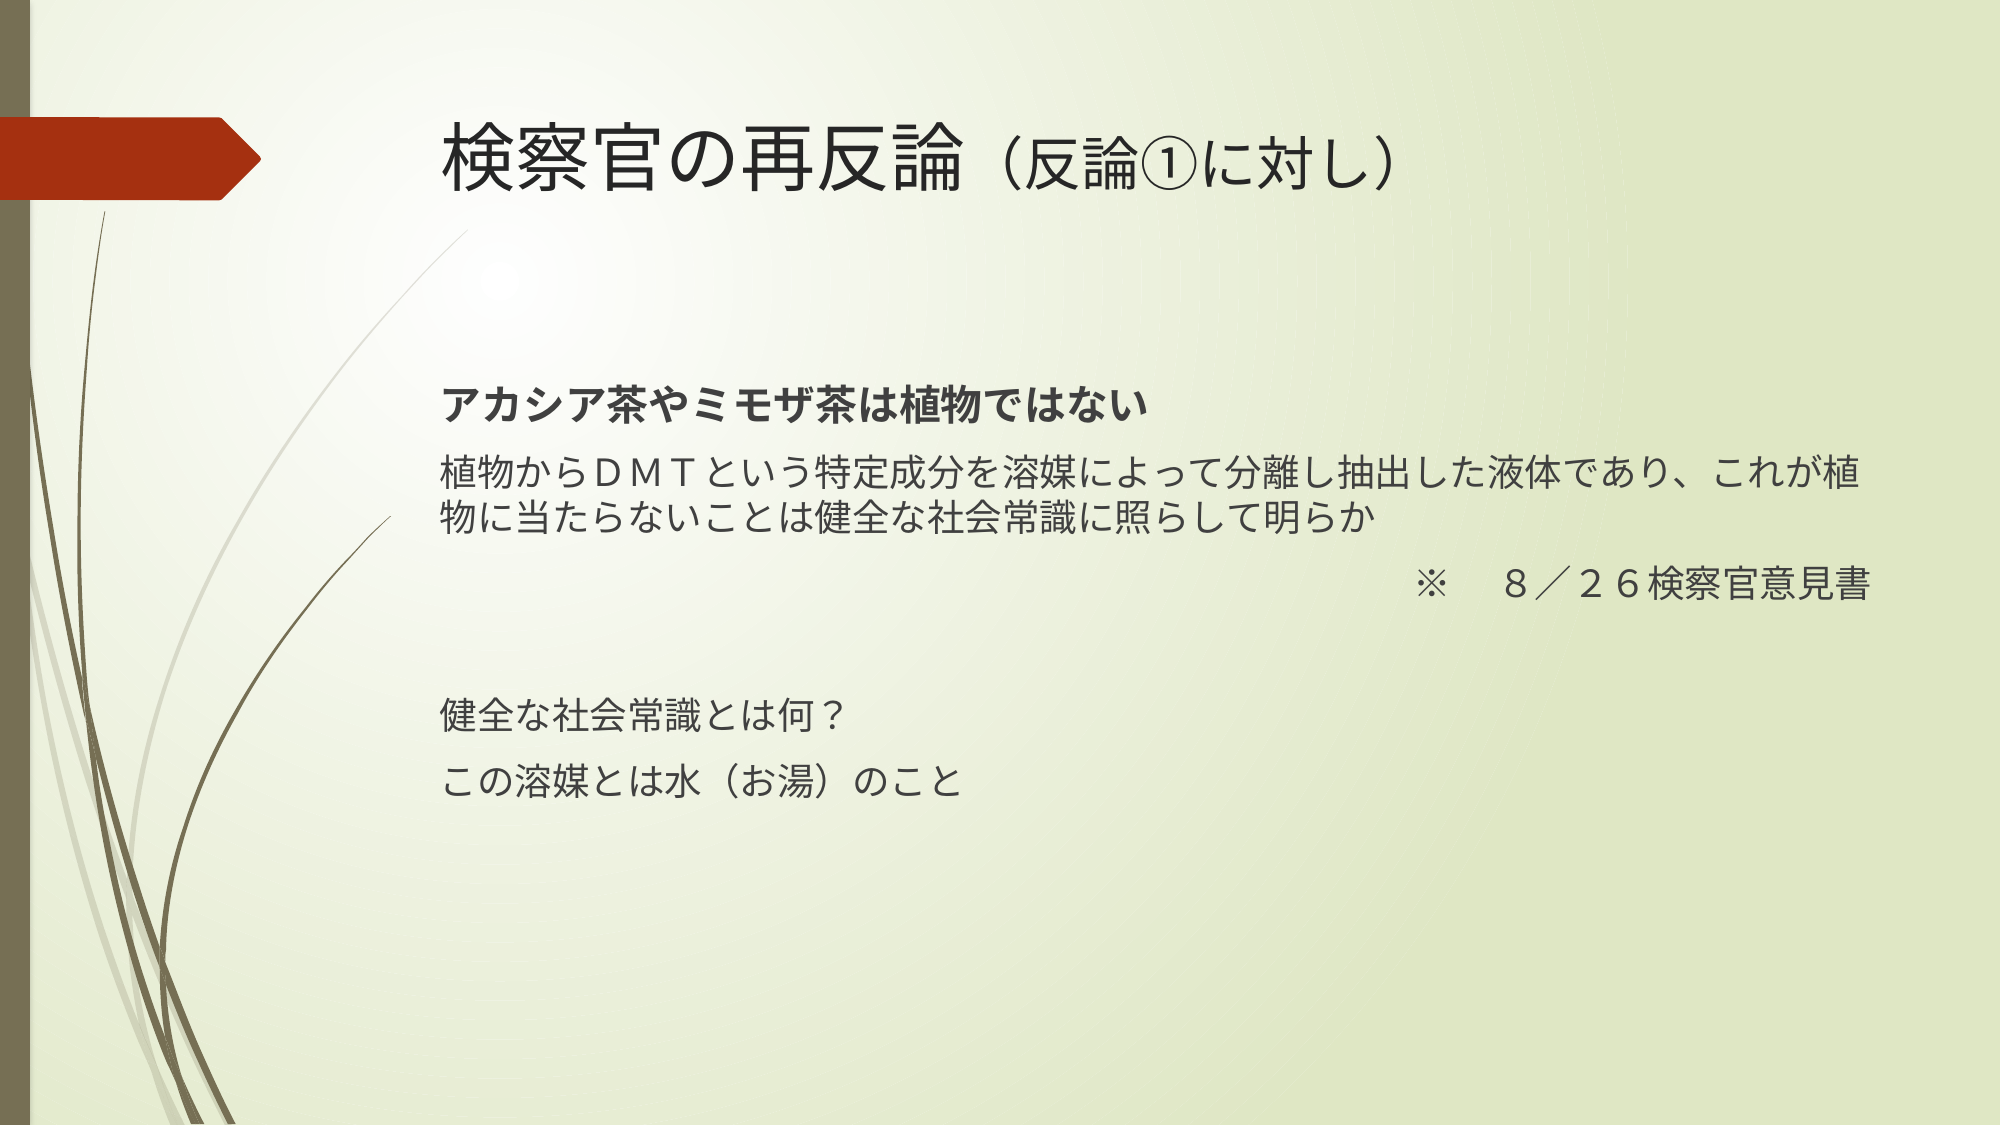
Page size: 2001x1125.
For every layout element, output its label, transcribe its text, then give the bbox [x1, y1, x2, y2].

title 検察官の再反論（反論①に対し） [425, 102, 1888, 299]
list アカシア茶やミモザ茶は植物ではない 植物からＤＭＴという特定成分を溶媒によって分離し抽出した液体であり、これが植物に当たらないことは健全な社会常識に照らして明らか ※ ８／２６検察官意見書 健全な社会常識とは何？ この溶媒とは水（お湯）のこと [424, 299, 1888, 970]
